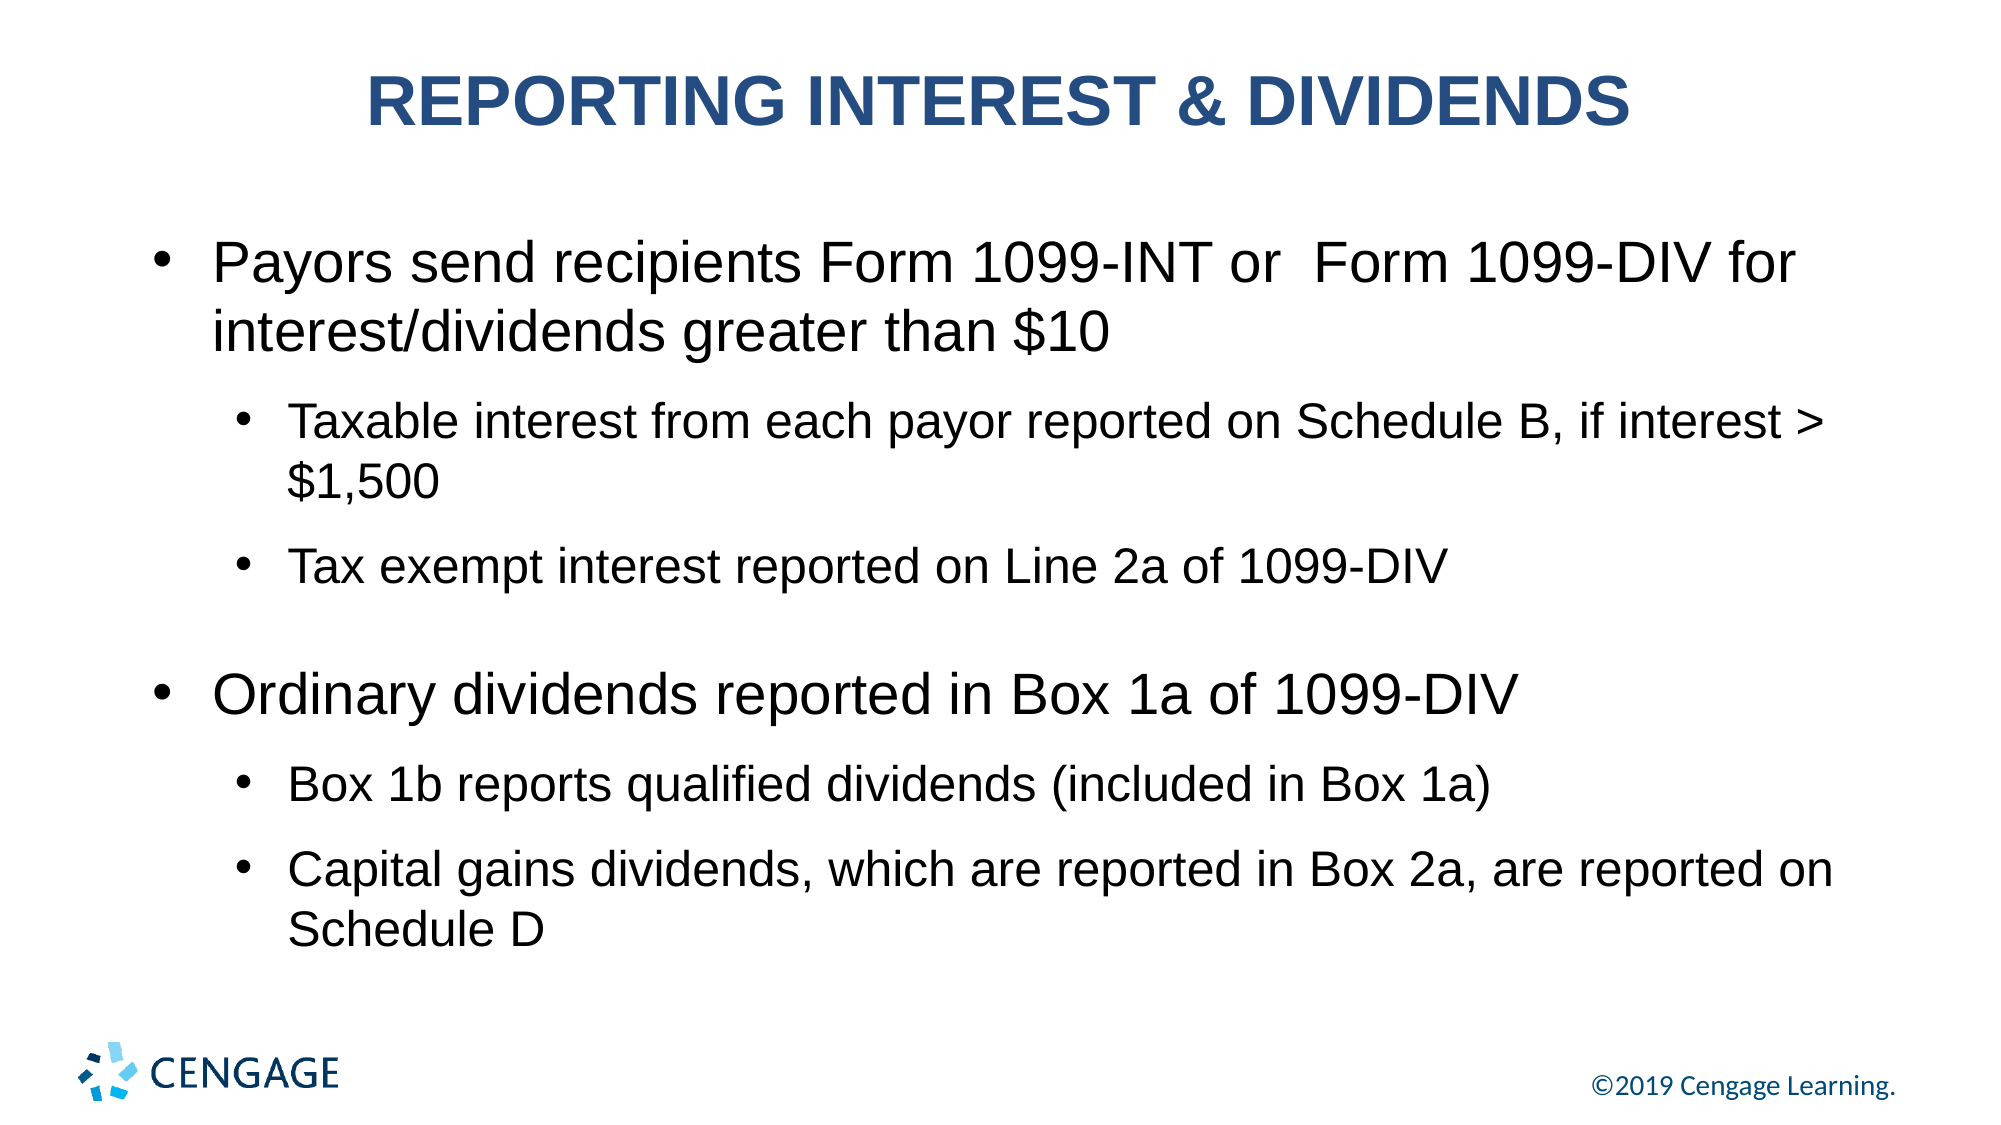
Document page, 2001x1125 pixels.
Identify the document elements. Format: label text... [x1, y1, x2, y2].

list Payors send recipients Form 1099-INT or Form 1099-DIV for interest/dividends greater than $10 Taxable interest from each payor reported on Schedule B, if interest > $1,500 Tax exempt interest reported on Line 2a of 1099-DIV Ordinary dividends reported in Box 1a of 1099-DIV Box 1b reports qualified dividends (included in Box 1a) Capital gains dividends, which are reported in Box 2a, are reported on Schedule D [137, 216, 1863, 1027]
picture [78, 1042, 338, 1101]
title REPORTING INTEREST & DIVIDENDS [137, 22, 1863, 173]
